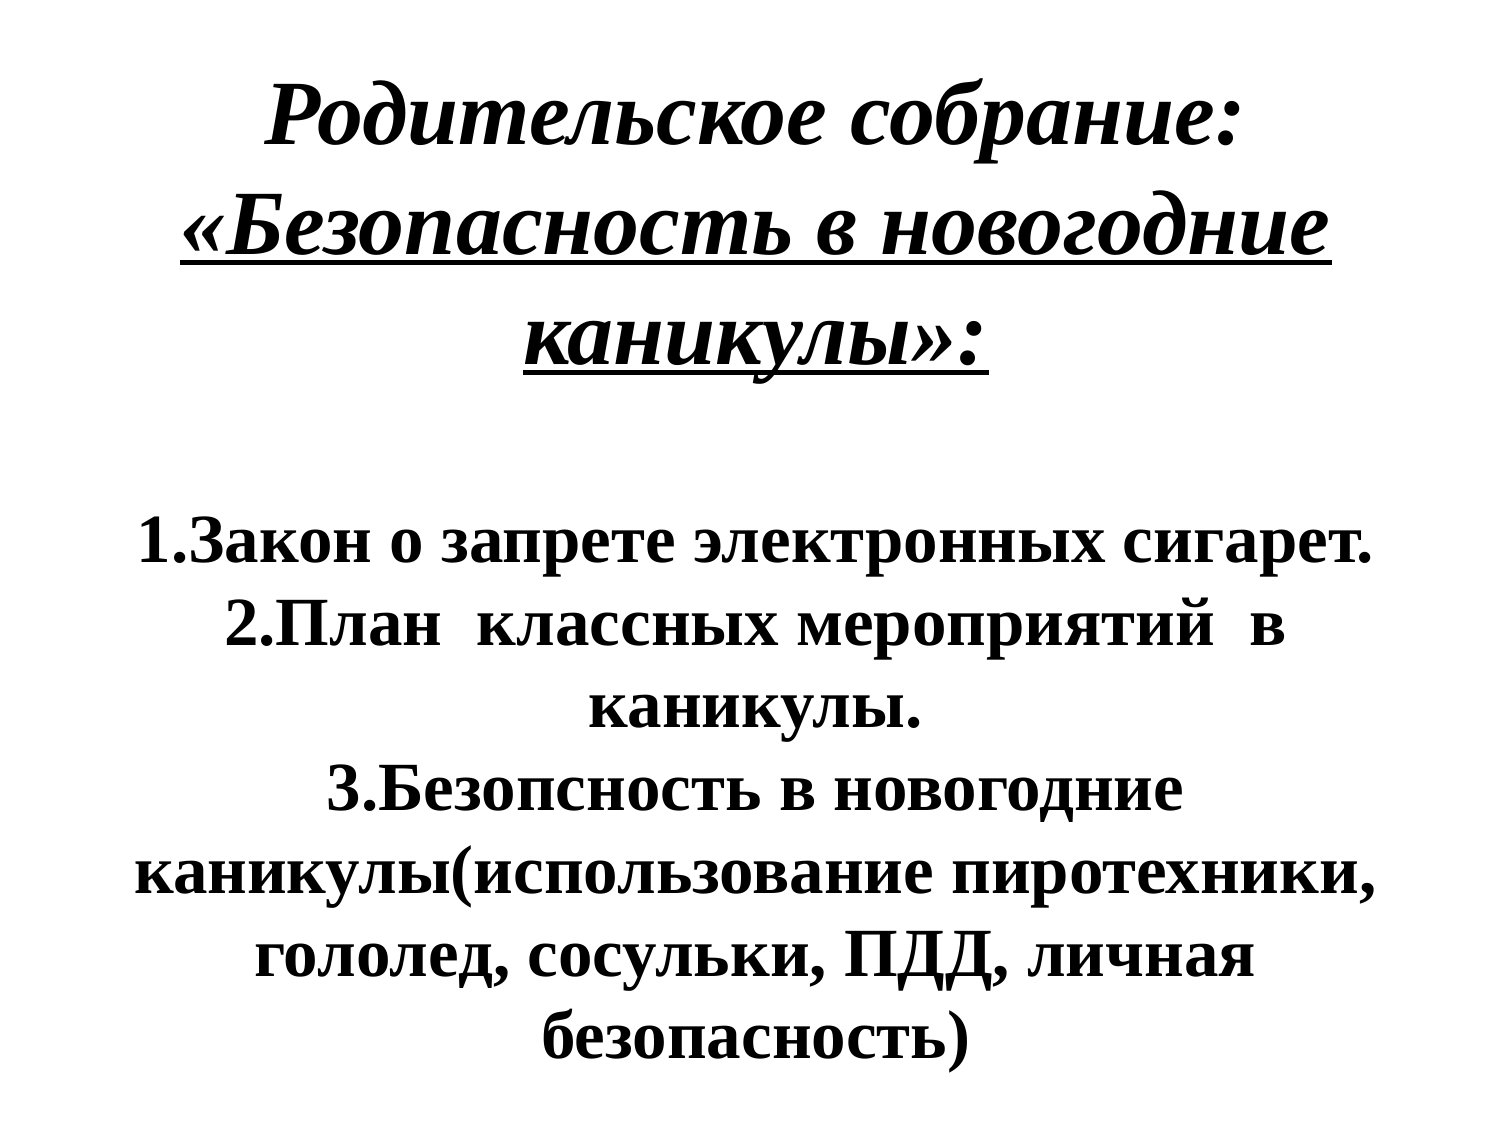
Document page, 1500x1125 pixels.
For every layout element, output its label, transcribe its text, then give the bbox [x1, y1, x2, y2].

title Родительское собрание: «Безопасность в новогодние каникулы»: 1.Закон о запрете электронных сигарет. 2.План классных мероприятий в каникулы. 3.Безопсность в новогодние каникулы(использование пиротехники, гололед, сосульки, ПДД, личная безопасность) [41, 42, 1471, 1083]
